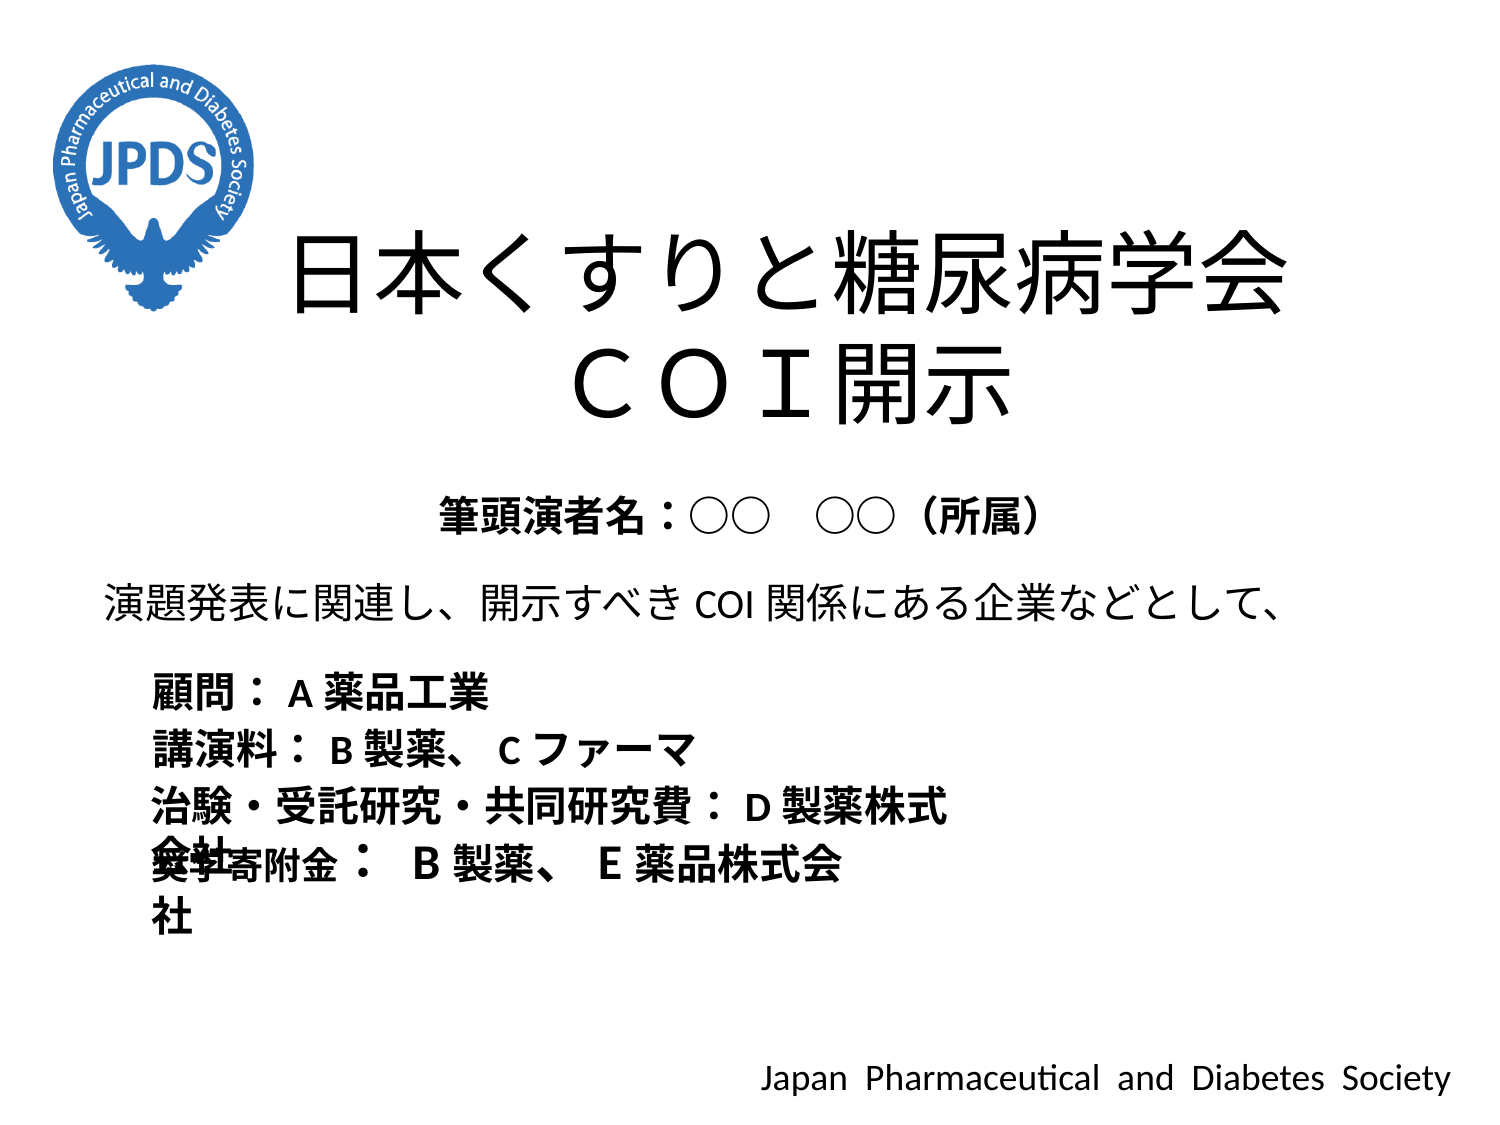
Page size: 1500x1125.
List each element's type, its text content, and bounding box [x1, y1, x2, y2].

text_box Japan Pharmaceutical and Diabetes Society [727, 1042, 1485, 1108]
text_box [135, 658, 999, 898]
text_box 筆頭演者名：○○ ○○（所属） [162, 482, 1341, 547]
text_box 日本くすりと糖尿病学会 ＣＯＩ開示 [184, 207, 1388, 443]
text_box 演題発表に関連し、開示すべきCOI関係にある企業などとして、 [88, 569, 1447, 635]
picture [53, 64, 254, 319]
